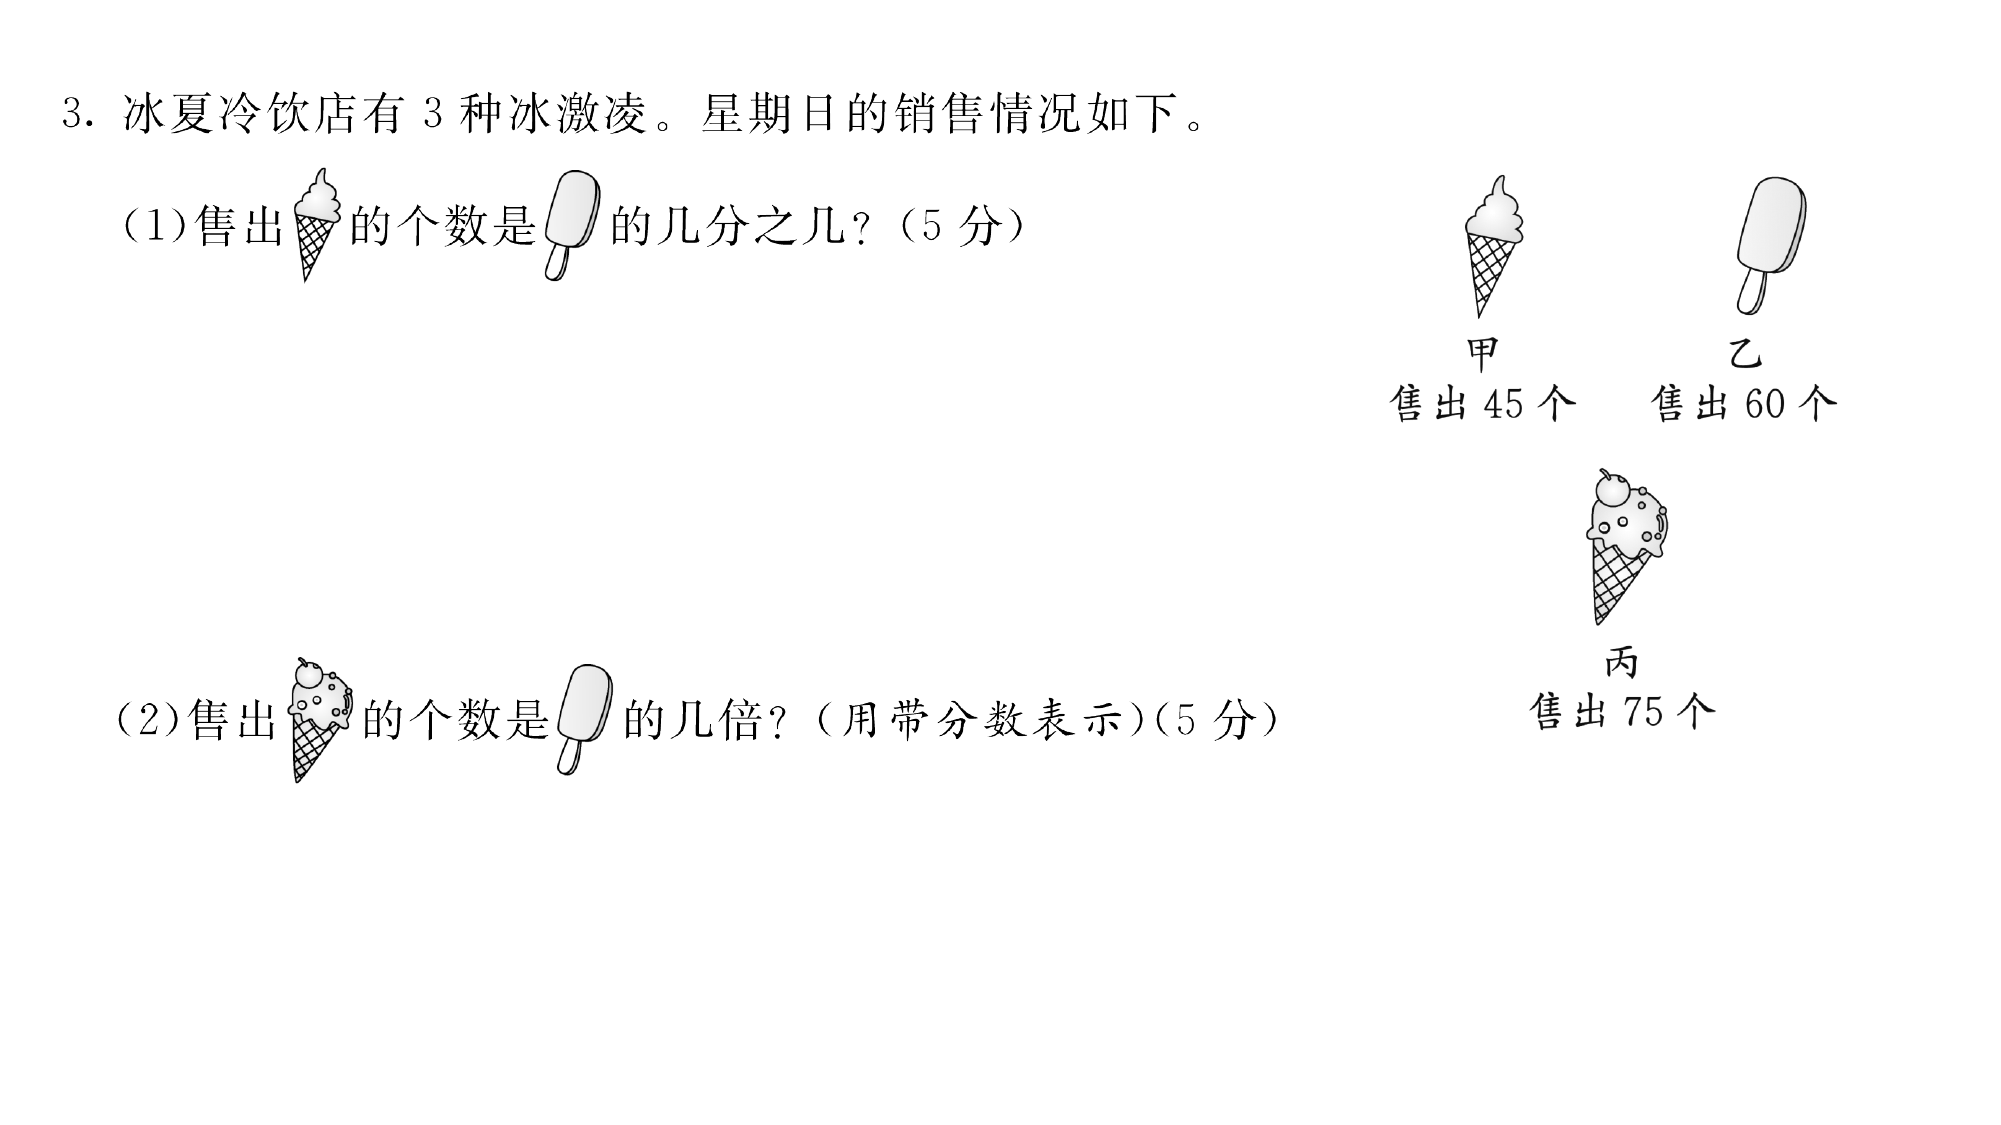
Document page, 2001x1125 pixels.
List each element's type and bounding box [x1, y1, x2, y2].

picture [58, 58, 2000, 1095]
